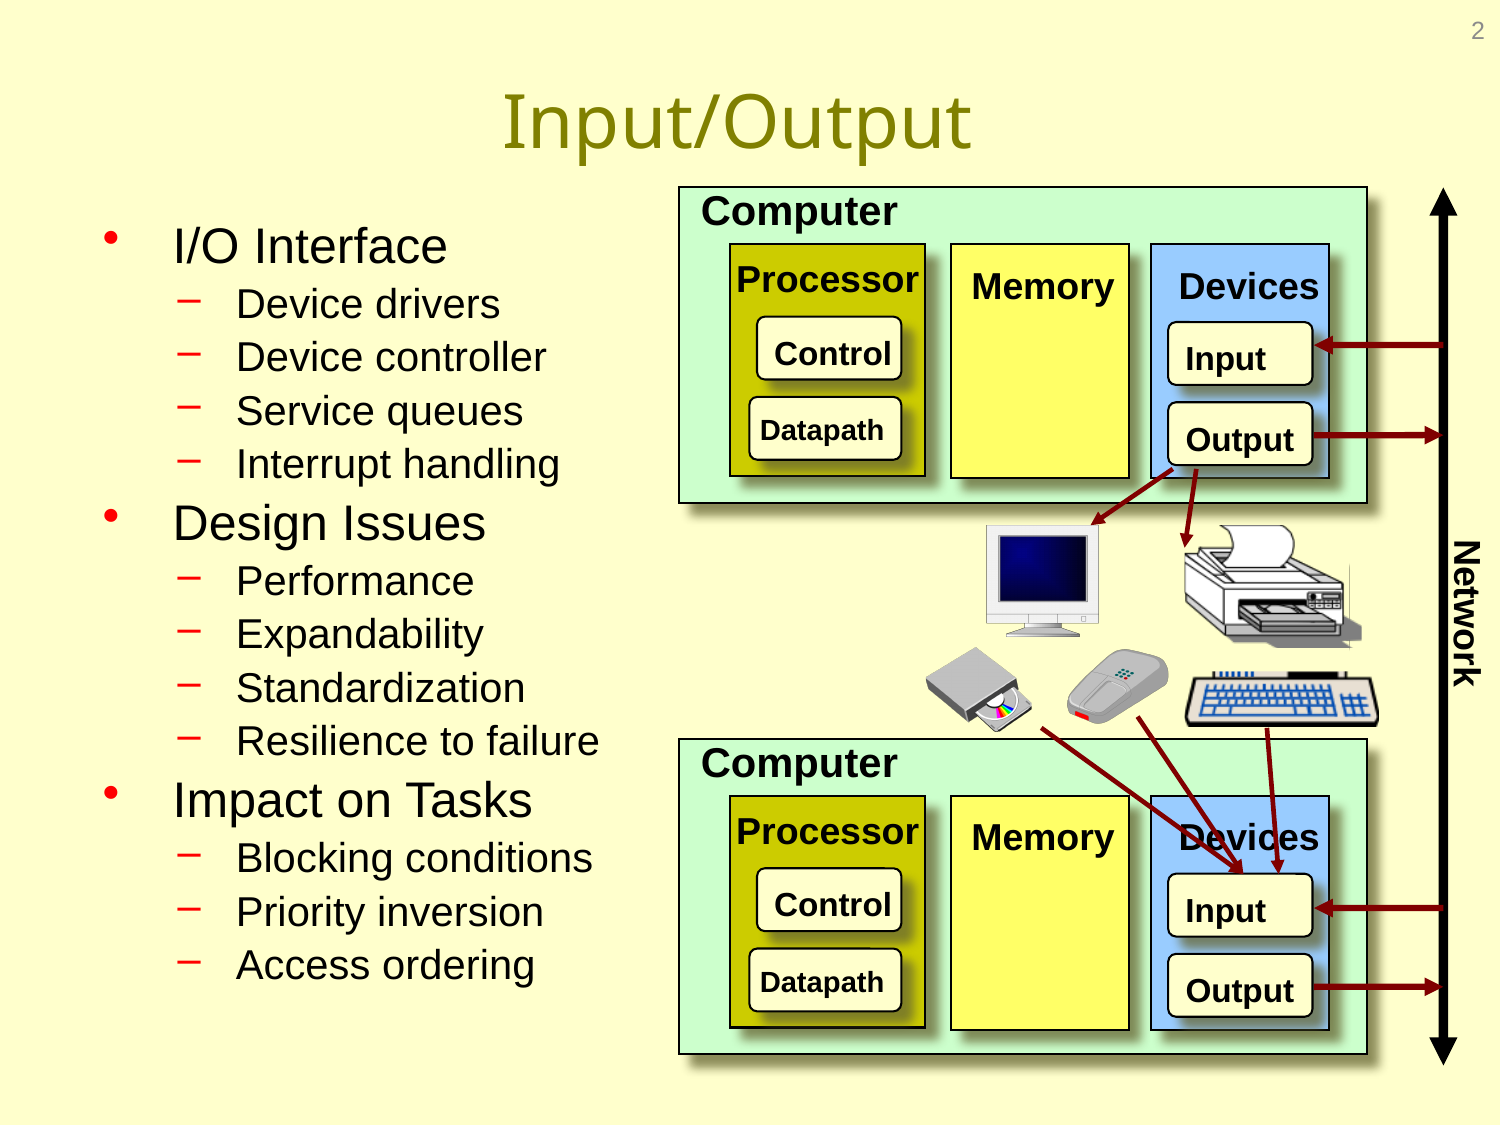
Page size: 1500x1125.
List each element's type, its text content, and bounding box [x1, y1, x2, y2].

slide_number 2 [1149, 0, 1500, 60]
list I/O Interface Device drivers Device controller Service queues Interrupt handling Design Issues Performance Expandability Standardization Resilience to failure Impact on Tasks Blocking conditions Priority inversion Access ordering [87, 212, 687, 1076]
title Input/Output [87, 24, 1388, 212]
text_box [678, 187, 1499, 1066]
